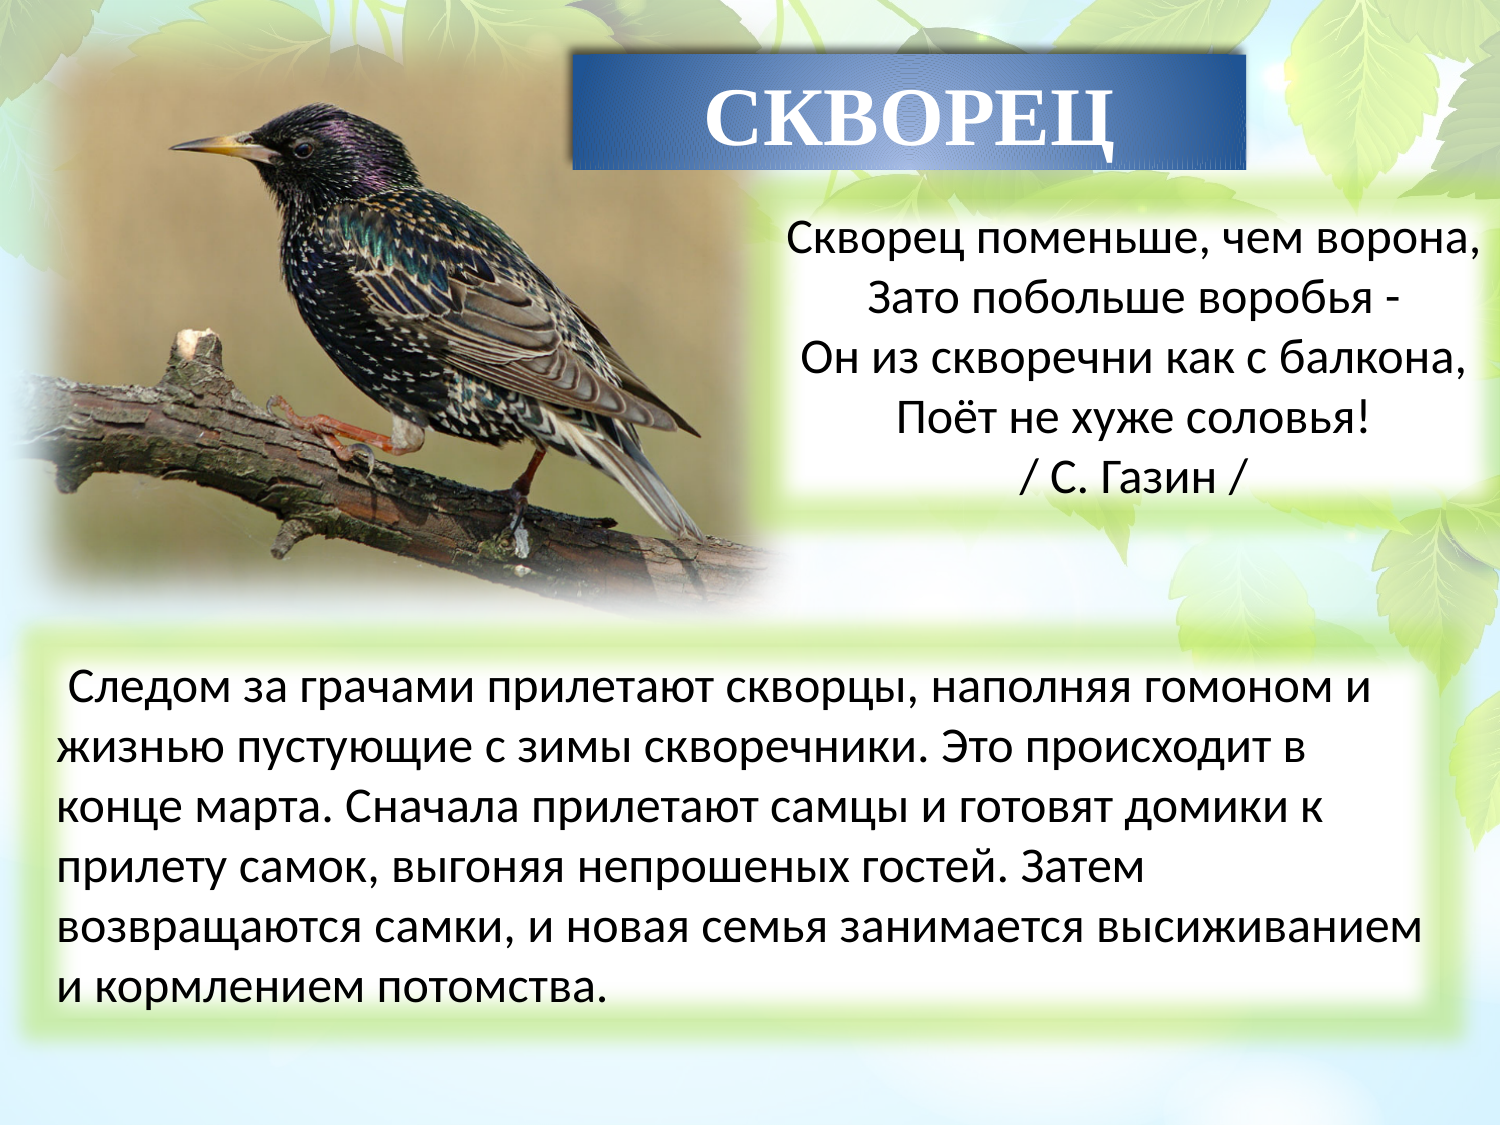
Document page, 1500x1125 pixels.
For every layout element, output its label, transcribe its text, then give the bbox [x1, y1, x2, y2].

text_box Следом за грачами прилетают скворцы, наполняя гомоном и жизнью пустующие с зимы скворечники. Это происходит в конце марта. Сначала прилетают самцы и готовят домики к прилету самок, выгоняя непрошеных гостей. Затем возвращаются самки, и новая семья занимается высиживанием и кормлением потомства. [74, 677, 1410, 989]
text_box СКВОРЕЦ [806, 54, 1247, 170]
picture [0, 0, 803, 634]
text_box Скворец поменьше, чем ворона, Зато побольше воробья - Он из скворечни как с балкона, Поёт не хуже соловья! / С. Газин / [806, 229, 1470, 481]
